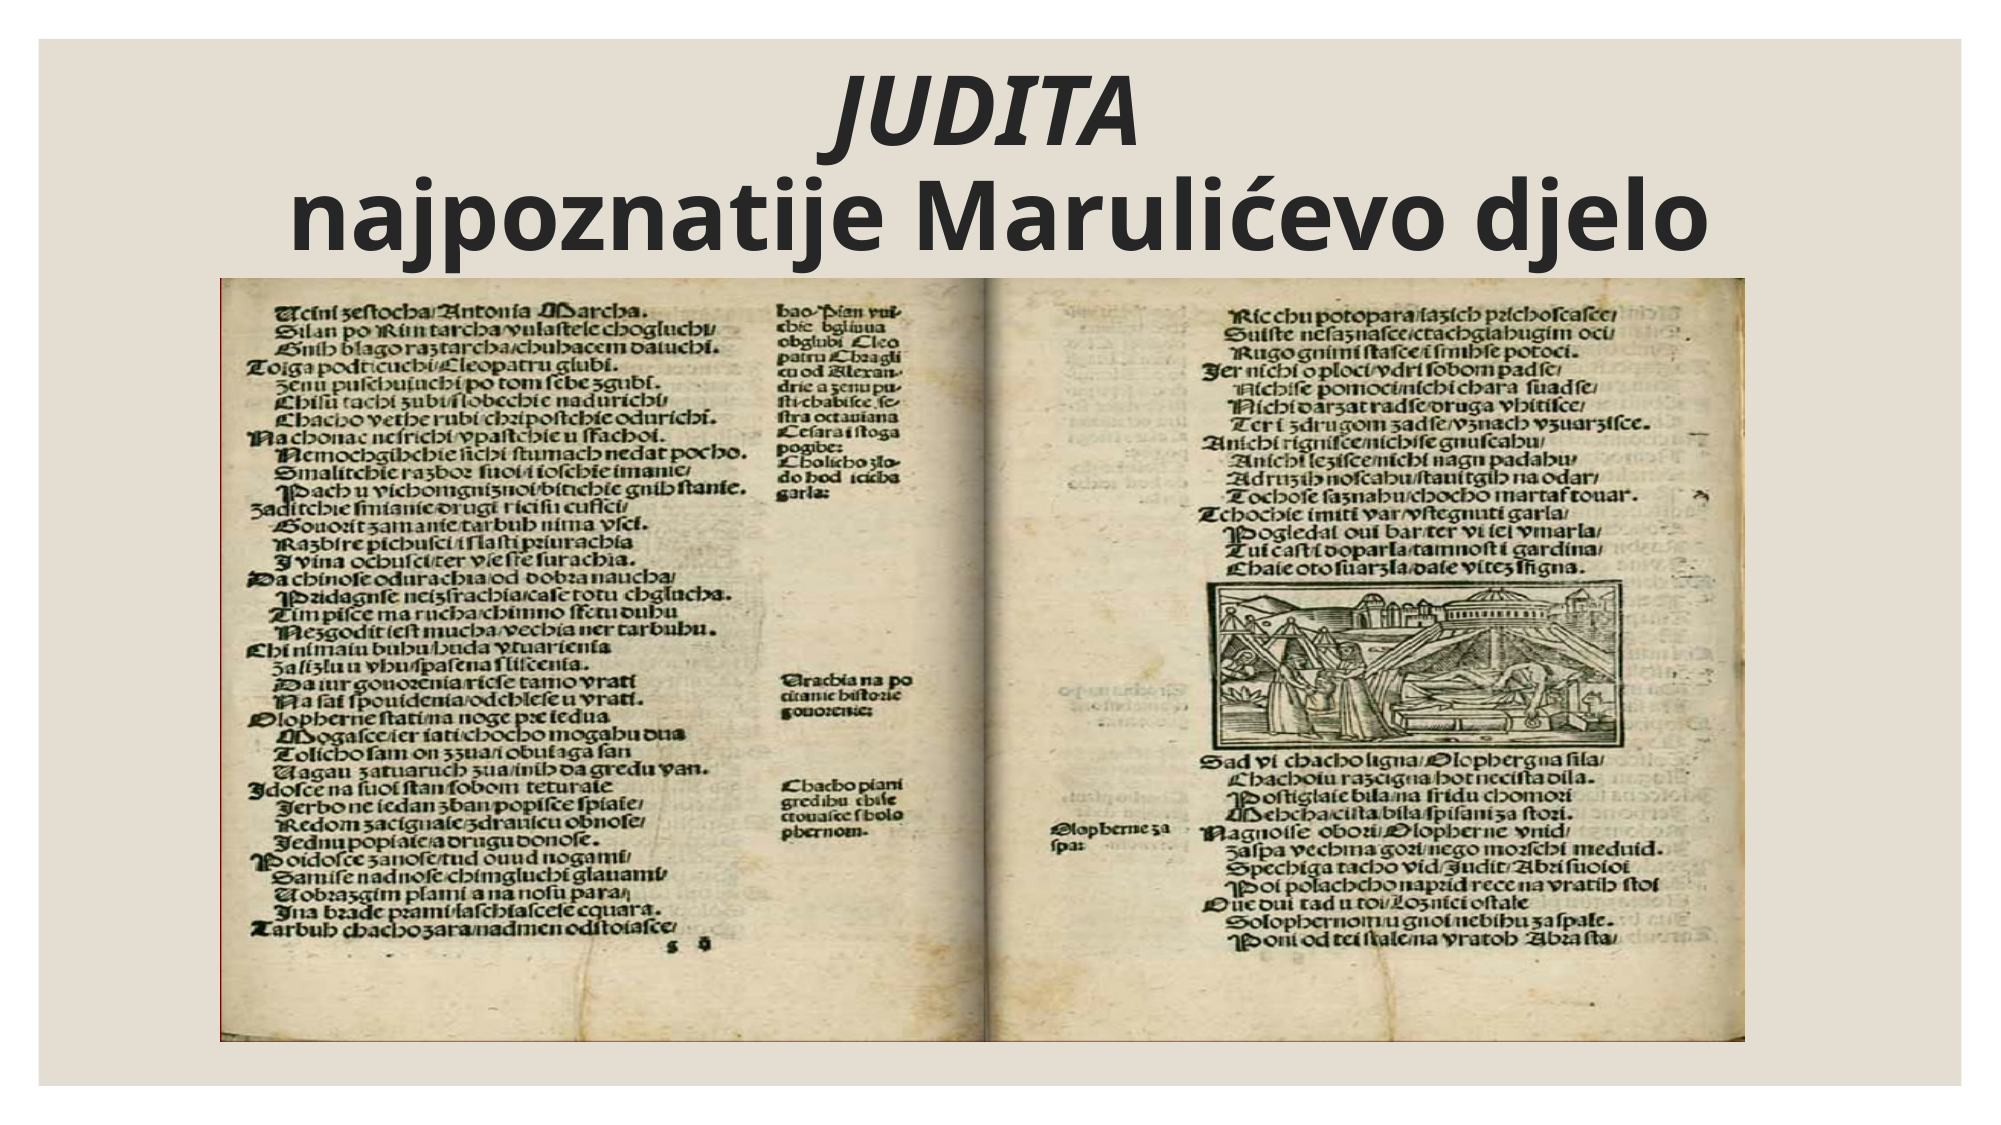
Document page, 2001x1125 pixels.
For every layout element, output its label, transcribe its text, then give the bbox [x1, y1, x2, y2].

title JUDITA najpoznatije Marulićevo djelo [174, 53, 1825, 279]
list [220, 278, 1745, 1043]
